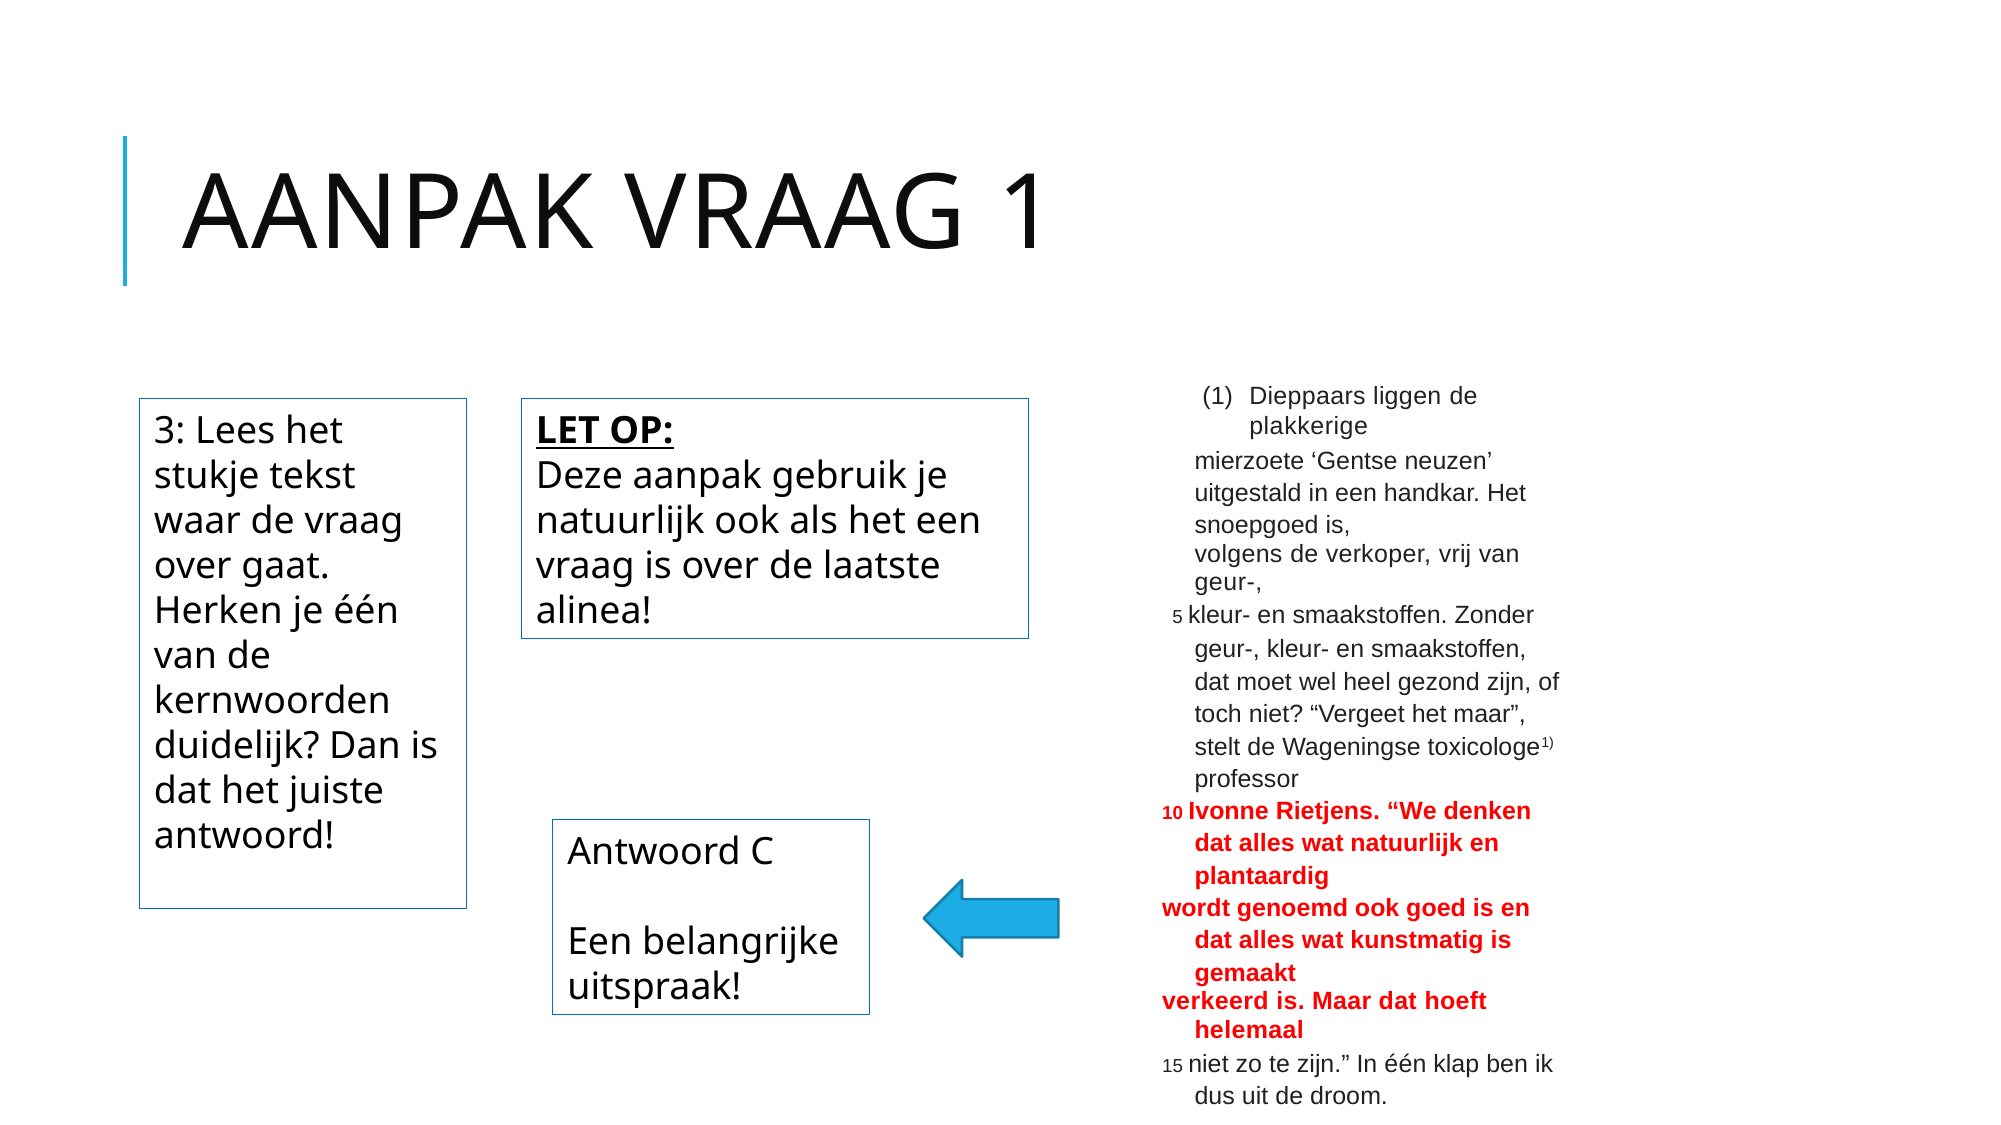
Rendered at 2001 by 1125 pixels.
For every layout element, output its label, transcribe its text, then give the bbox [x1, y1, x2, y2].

text_box Antwoord C Een belangrijke uitspraak! [552, 819, 870, 1015]
text_box LET OP: Deze aanpak gebruik je natuurlijk ook als het een vraag is over de laatste alinea! [521, 398, 1029, 639]
text_box Dieppaars liggen de plakkerige mierzoete ‘Gentse neuzen’ uitgestald in een handkar. Het snoepgoed is, volgens de verkoper, vrij van geur-, 5 kleur- en smaakstoffen. Zonder geur-, kleur- en smaakstoffen, dat moet wel heel gezond zijn, of toch niet? “Vergeet het maar”, stelt de Wageningse toxicologe1) professor 10 Ivonne Rietjens. “We denken dat alles wat natuurlijk en plantaardig wordt genoemd ook goed is en dat alles wat kunstmatig is gemaakt verkeerd is. Maar dat hoeft helemaal 15 niet zo te zijn.” In één klap ben ik dus uit de droom. [1112, 372, 1601, 1117]
text_box 3: Lees het stukje tekst waar de vraag over gaat. Herken je één van de kernwoorden duidelijk? Dan is dat het juiste antwoord! [139, 398, 467, 909]
title Aanpak vraag 1 [168, 96, 1763, 342]
text_box [922, 878, 1060, 958]
